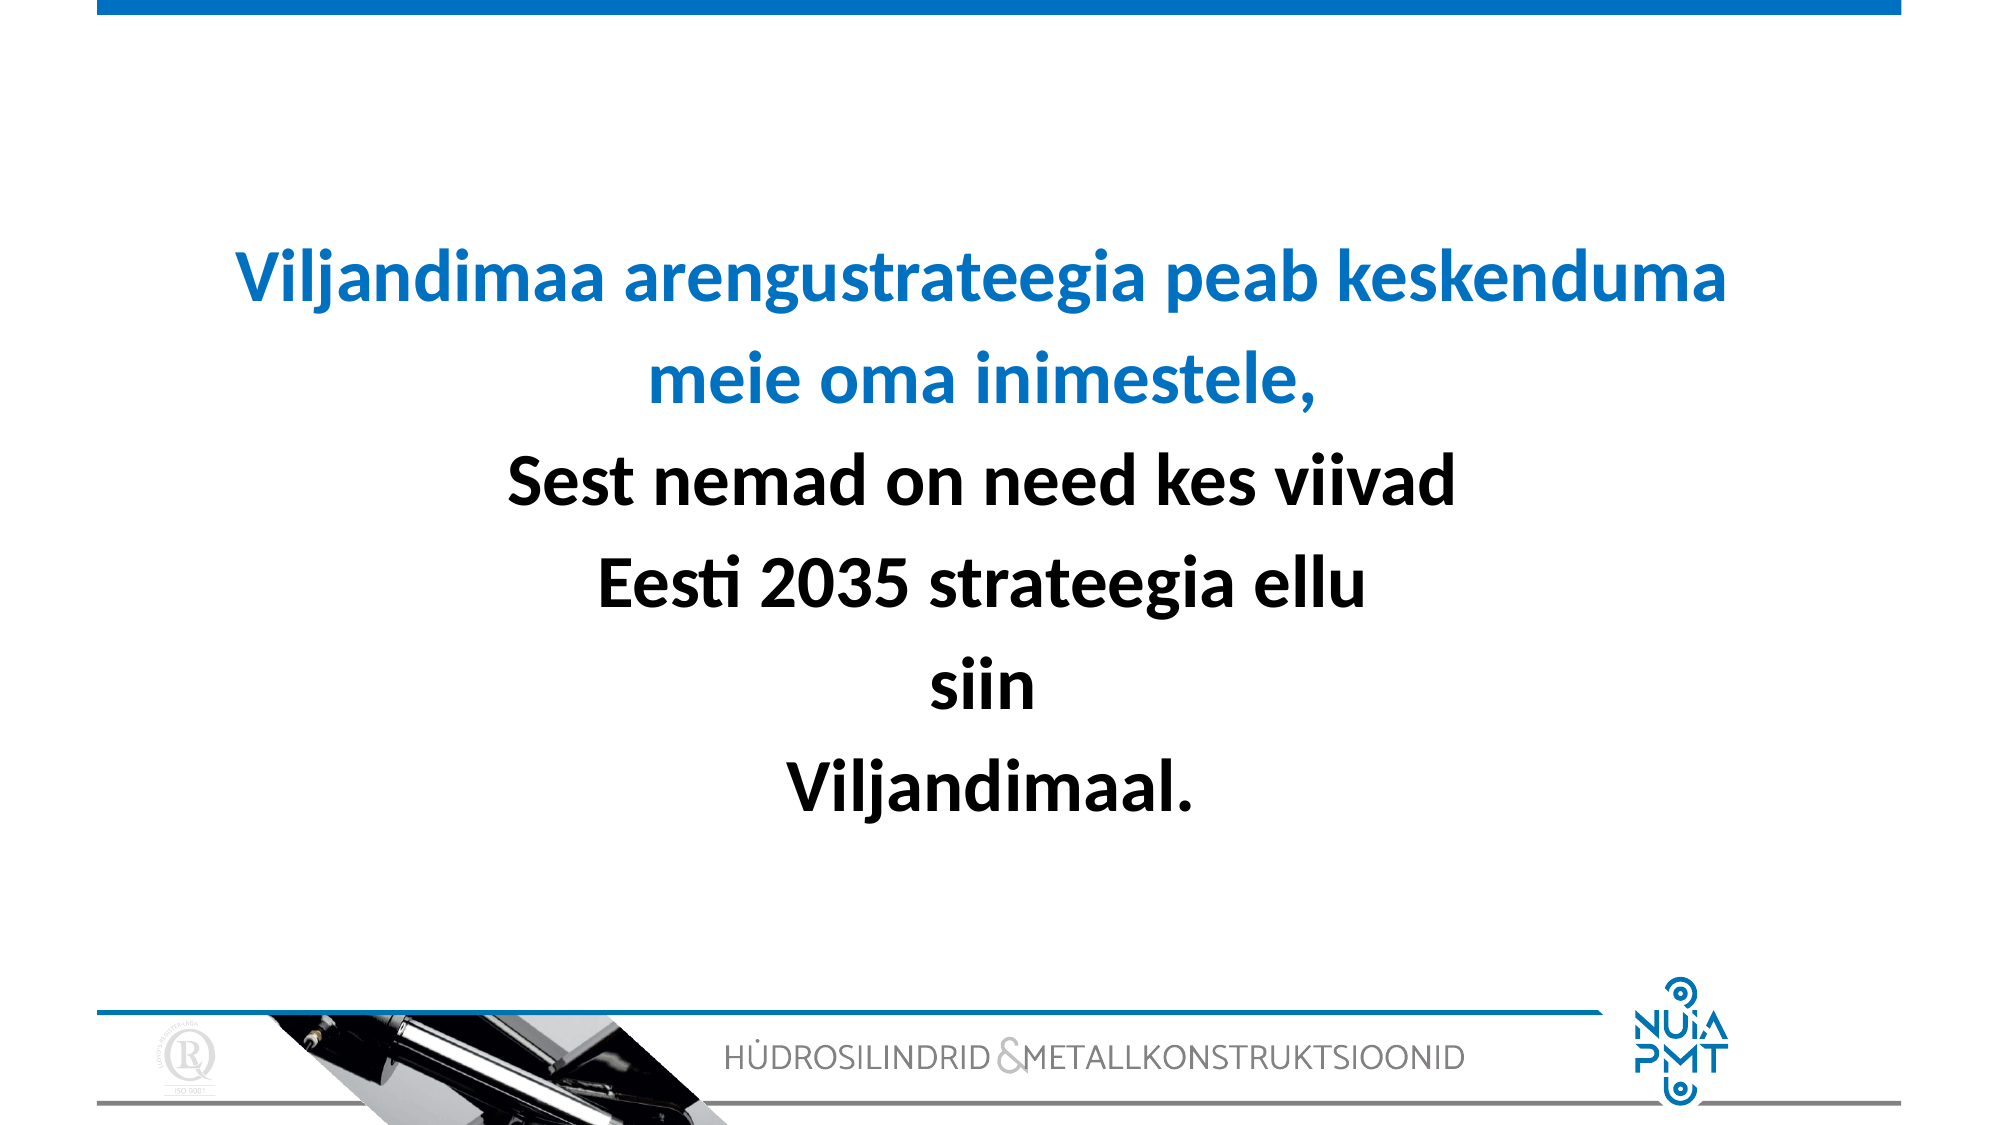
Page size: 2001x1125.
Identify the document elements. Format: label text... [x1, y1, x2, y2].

list Viljandimaa arengustrateegia peab keskenduma meie oma inimestele, Sest nemad on need kes viivad Eesti 2035 strateegia ellu siin Viljandimaal. [97, 138, 1886, 976]
text_box [97, 0, 1902, 15]
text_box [96, 976, 1903, 1125]
